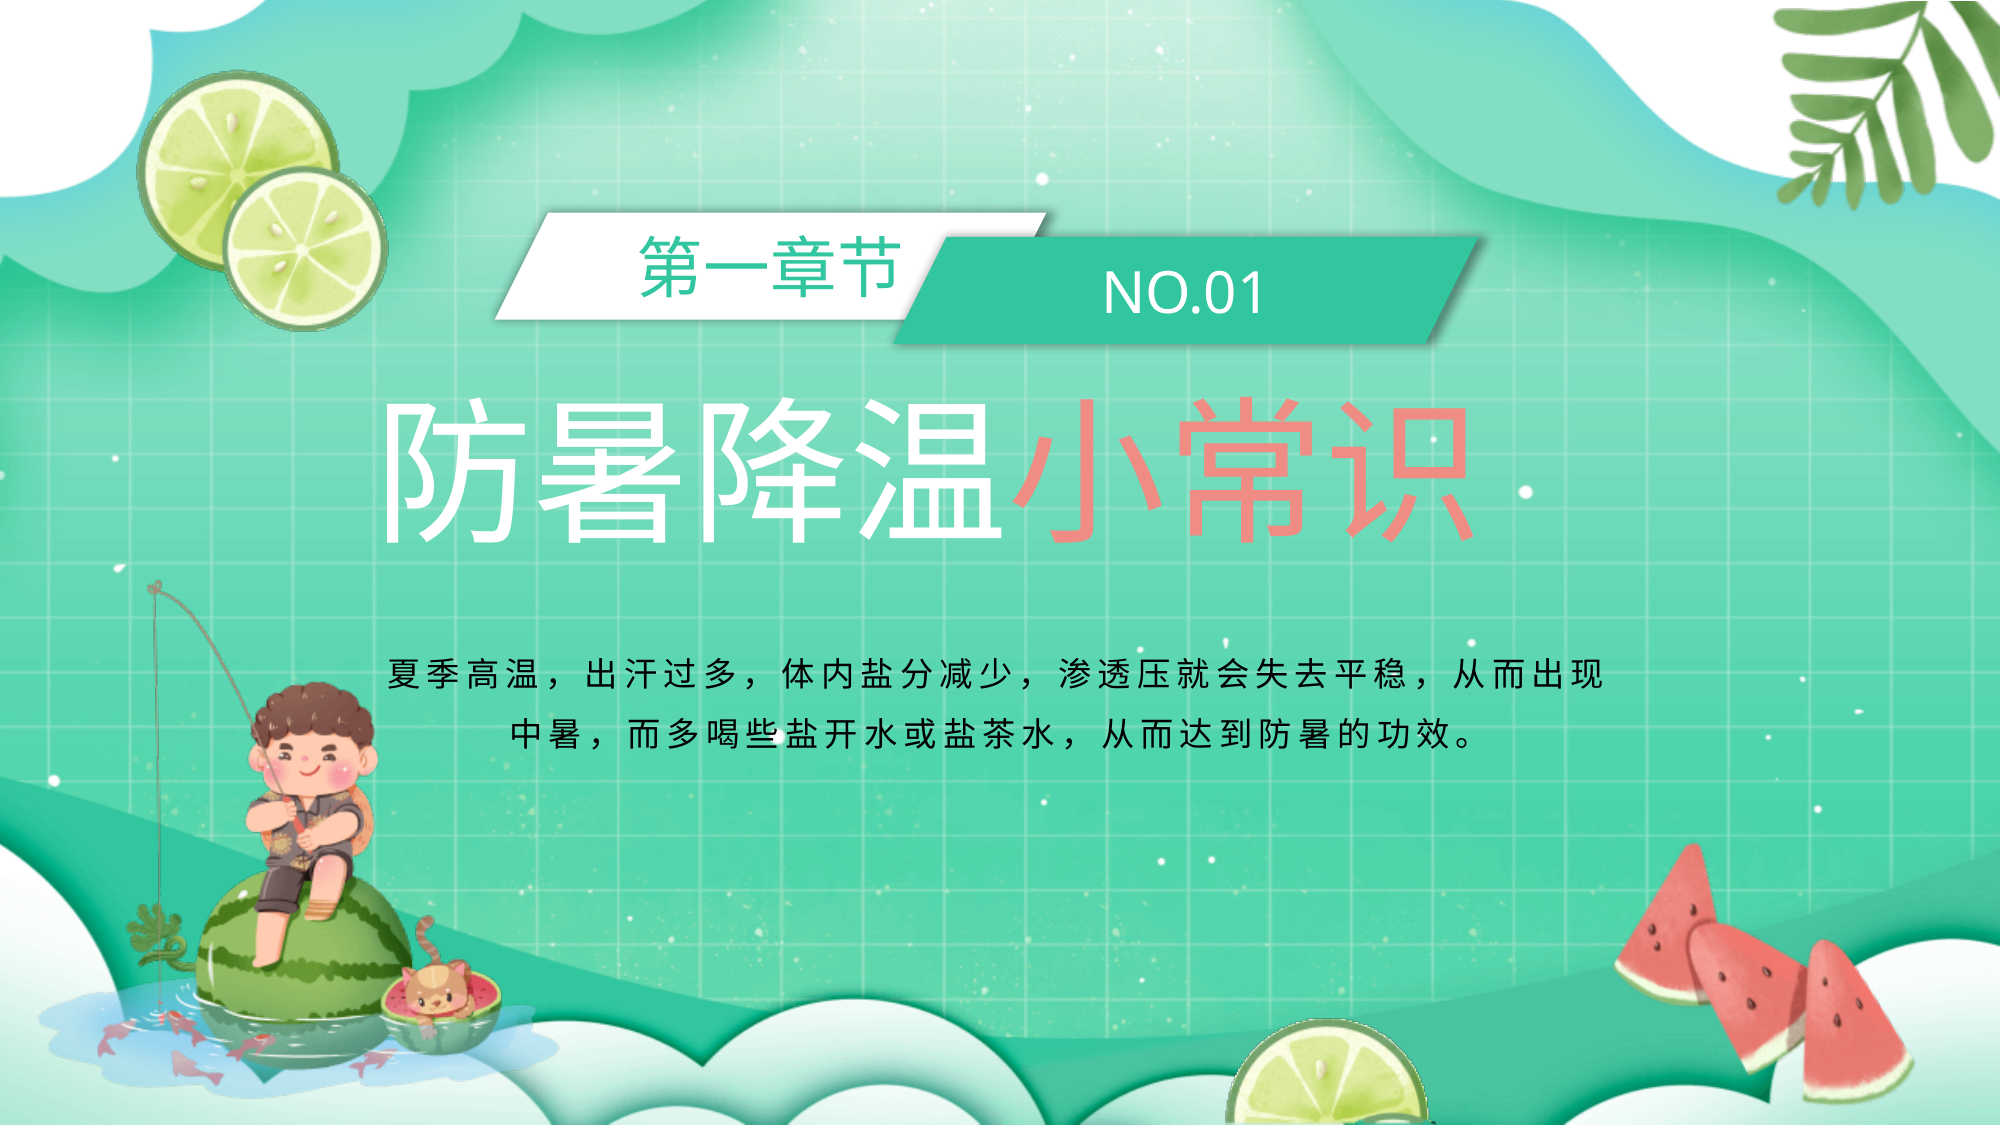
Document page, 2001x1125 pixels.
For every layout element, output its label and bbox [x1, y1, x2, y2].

picture [0, 0, 2000, 1125]
text_box [494, 212, 1479, 345]
